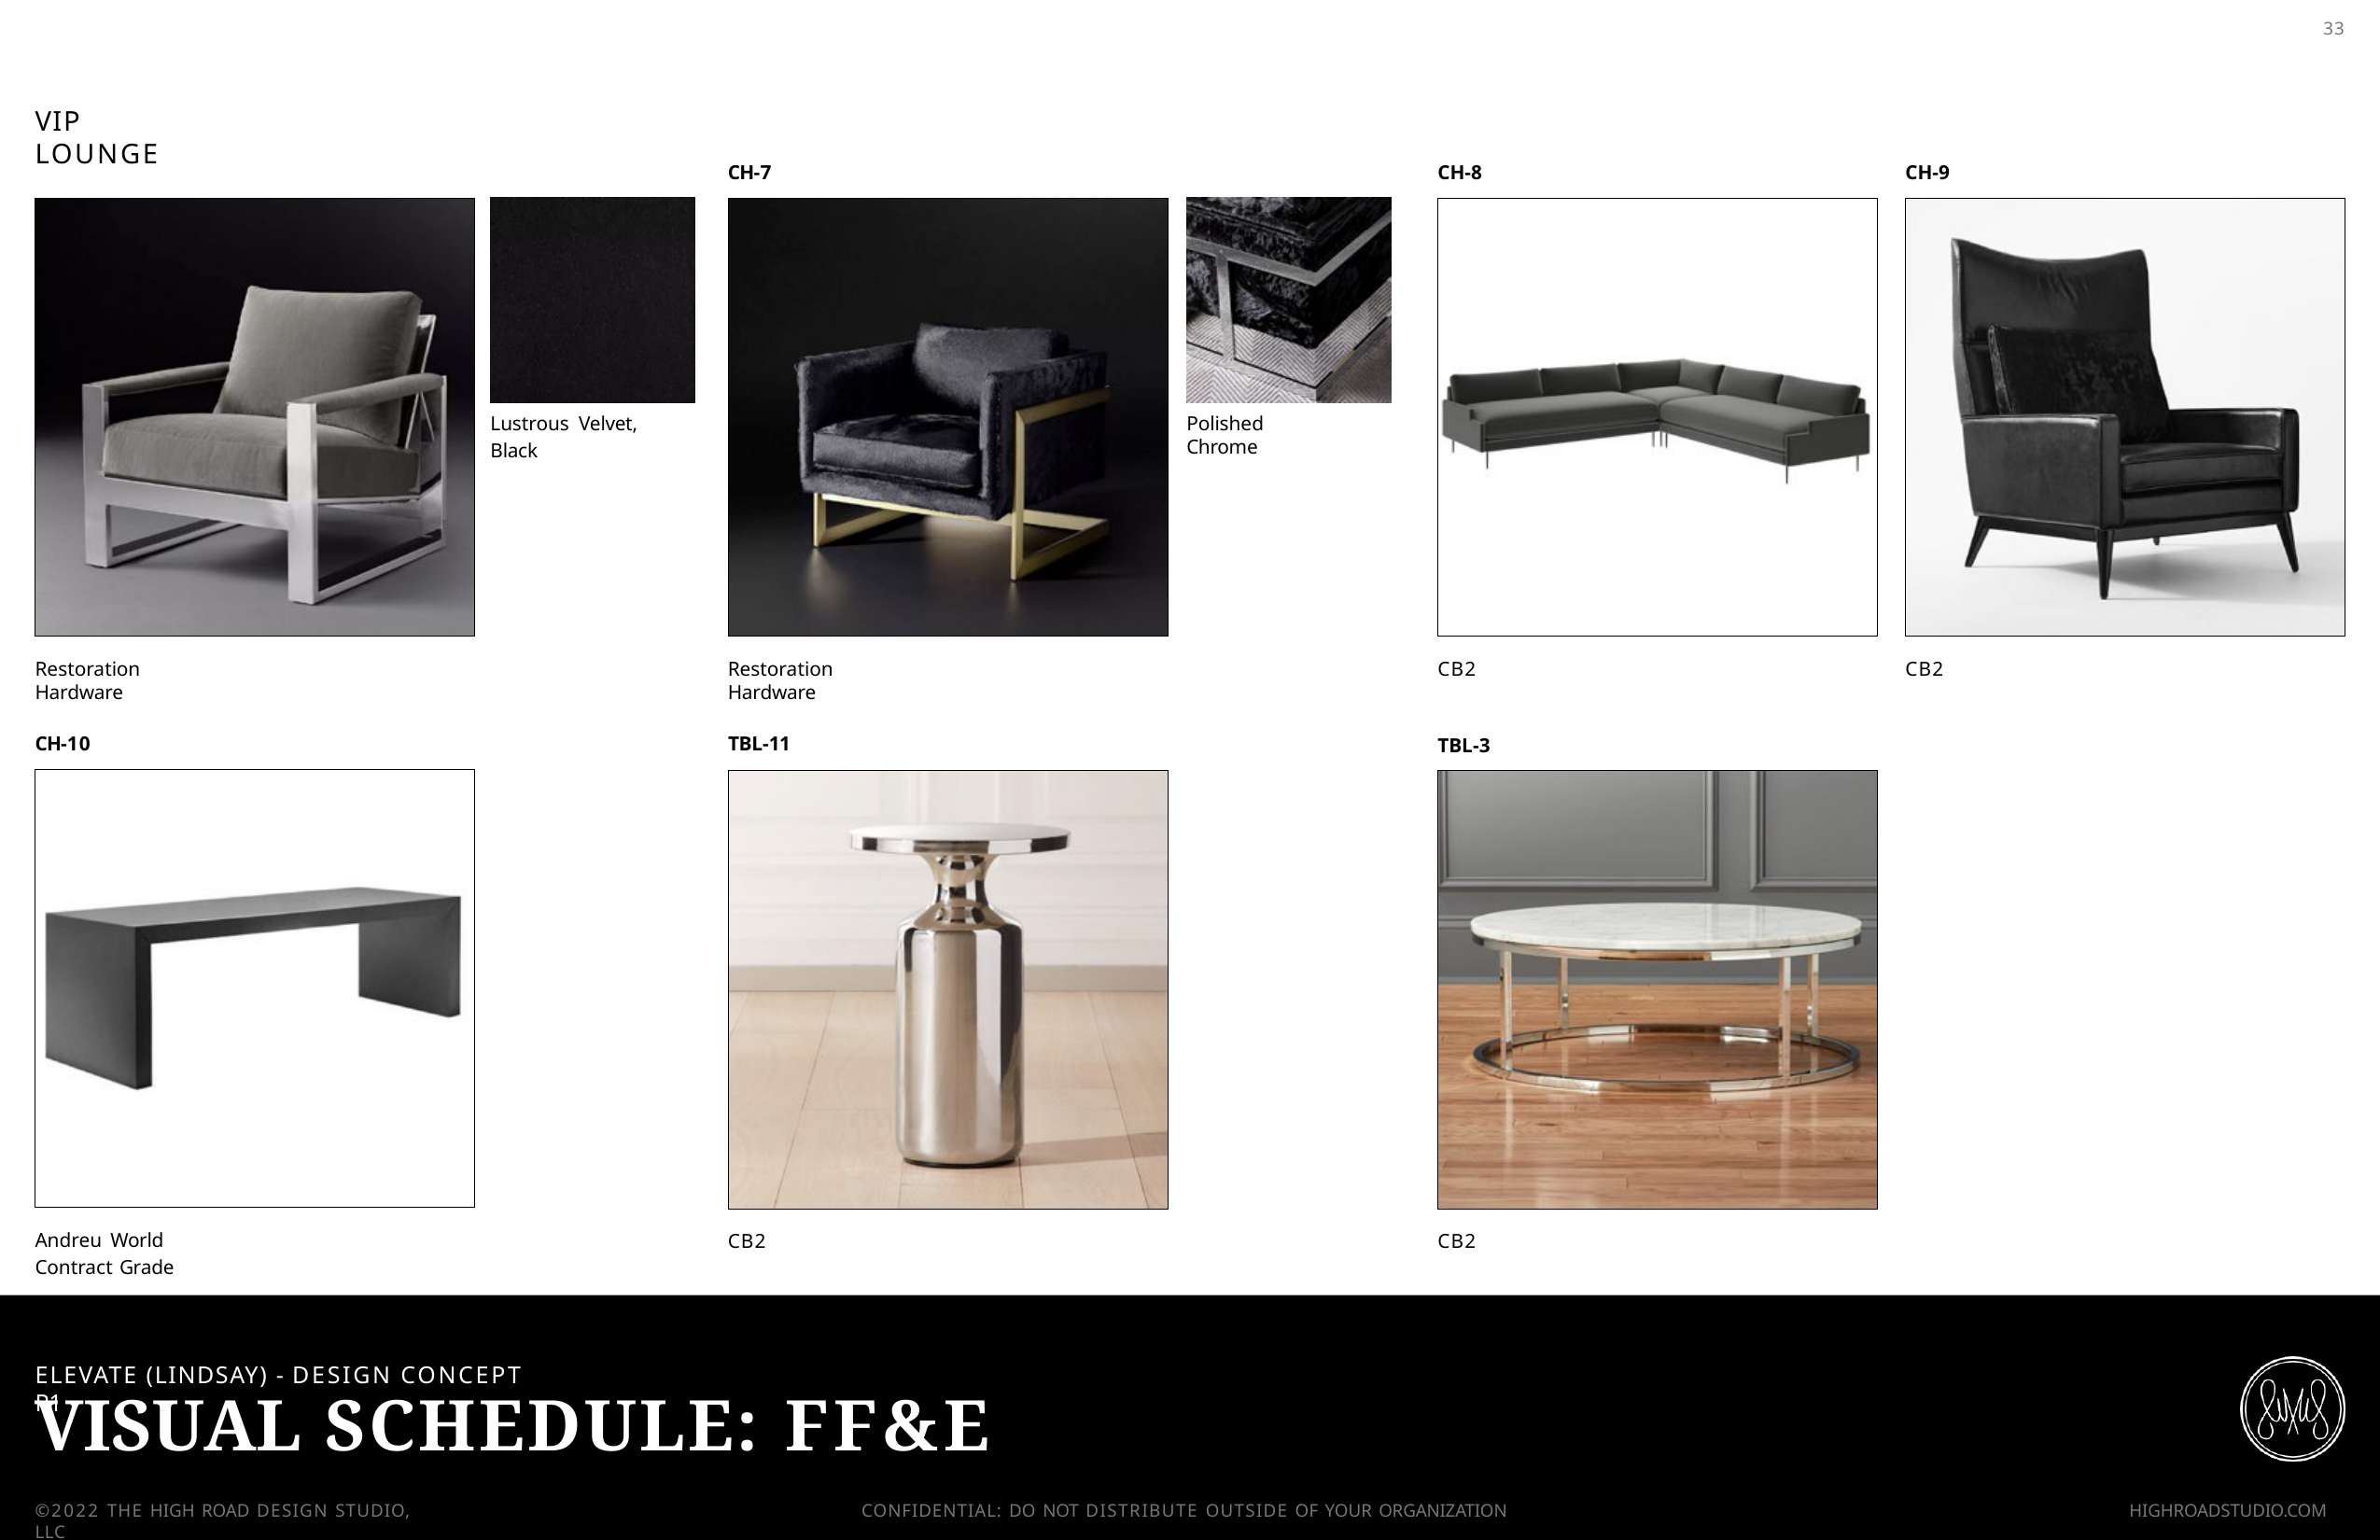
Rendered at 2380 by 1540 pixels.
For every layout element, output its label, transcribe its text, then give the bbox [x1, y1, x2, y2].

text_box Lustrous Velvet, Black [488, 409, 638, 462]
text_box VIP LOUNGE CH-6 [33, 102, 205, 198]
slide_number CONFIDENTIAL: DO NOT DISTRIBUTE OUTSIDE OF YOUR ORGANIZATION [860, 1499, 1520, 1540]
text_box Polished Chrome [1184, 409, 1346, 458]
picture [2240, 1356, 2345, 1462]
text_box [35, 197, 475, 637]
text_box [1437, 197, 1878, 637]
text_box CB2 [1435, 1227, 1478, 1253]
text_box HIGHROADSTUDIO.COM [2127, 1499, 2347, 1521]
text_box VISUAL SCHEDULE: FF&E [33, 1373, 1001, 1465]
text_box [35, 768, 475, 1208]
picture [490, 197, 696, 403]
text_box ELEVATE (LINDSAY) - DESIGN CONCEPT R1 [33, 1358, 545, 1373]
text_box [1437, 769, 1878, 1210]
footer ©2022 THE HIGH ROAD DESIGN STUDIO, LLC [33, 1499, 444, 1540]
text_box CB2 [1435, 654, 1478, 680]
text_box CB2 [725, 1227, 768, 1253]
picture [1185, 197, 1392, 403]
text_box CB2 [1903, 654, 1946, 680]
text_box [1905, 197, 2345, 637]
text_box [727, 769, 1169, 1210]
text_box CH-7 [725, 158, 779, 184]
text_box CH-10 [33, 729, 99, 755]
text_box Andreu World Contract Grade [33, 1222, 177, 1279]
text_box CH-9 [1903, 158, 1958, 184]
text_box Restoration Hardware [33, 654, 235, 704]
text_box TBL-3 [1435, 731, 1500, 757]
text_box 33 [2321, 15, 2347, 39]
text_box Restoration Hardware [725, 654, 928, 704]
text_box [727, 197, 1169, 637]
text_box TBL-11 [725, 729, 798, 755]
text_box CH-8 [1435, 158, 1491, 184]
